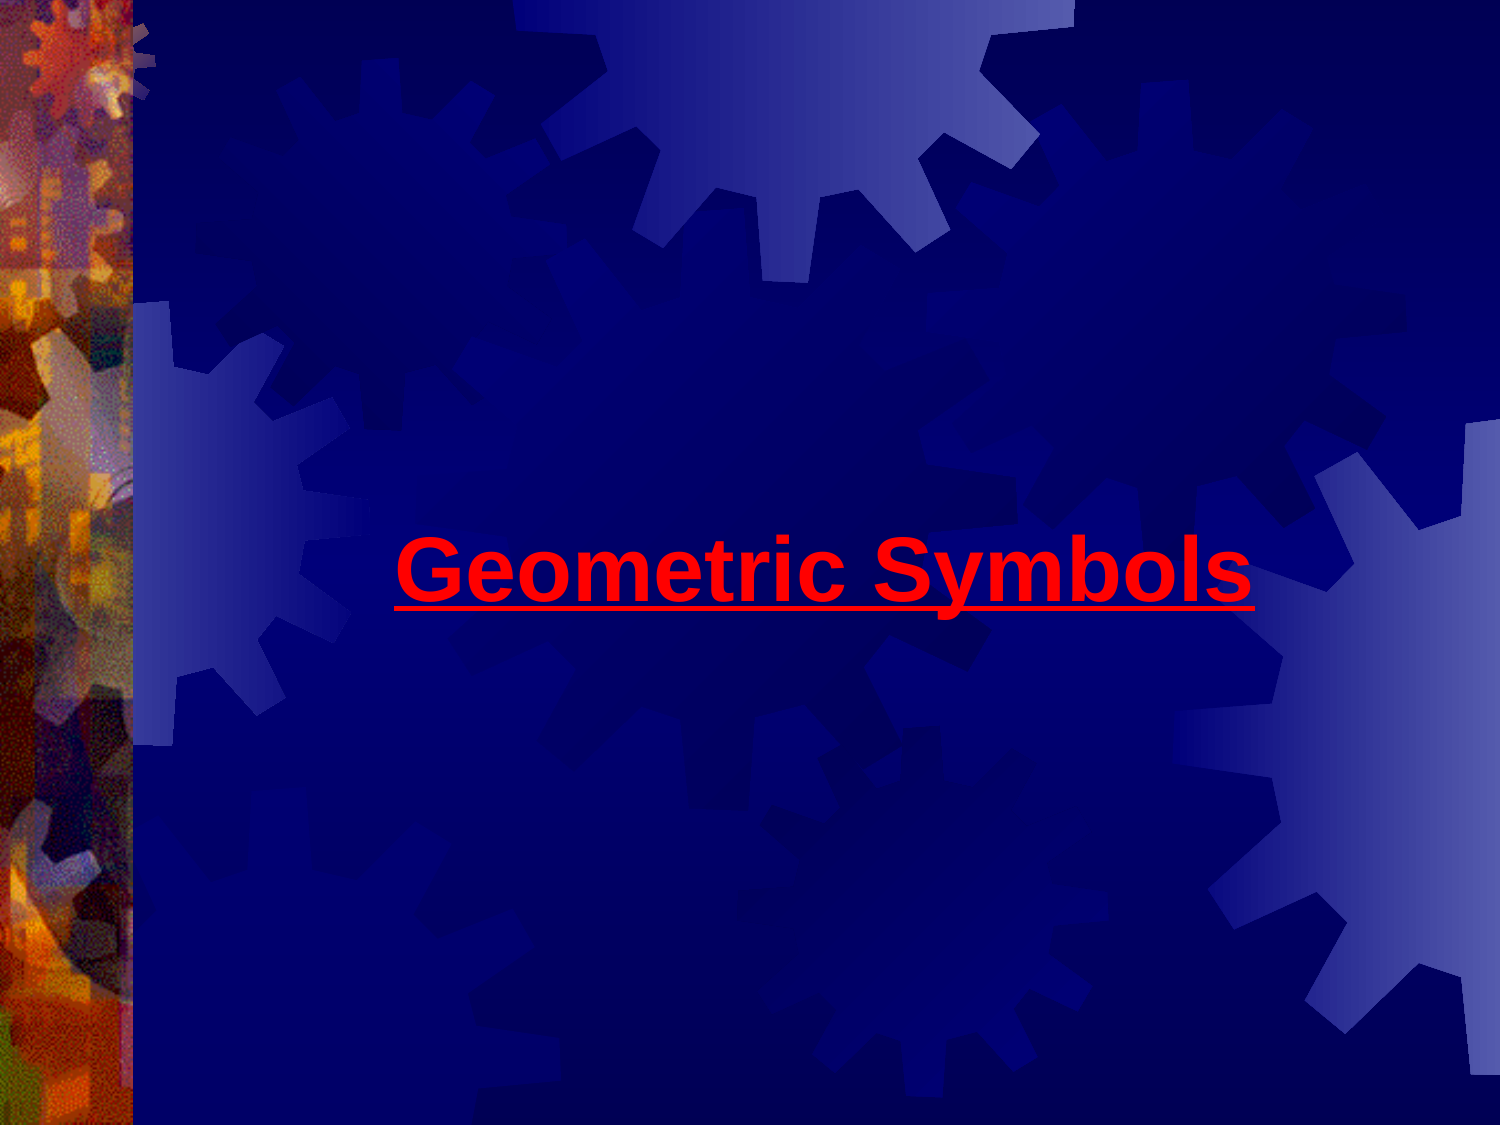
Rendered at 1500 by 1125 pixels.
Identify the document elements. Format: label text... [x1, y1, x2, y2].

picture [0, 0, 133, 1125]
title Geometric Symbols [378, 439, 1417, 628]
